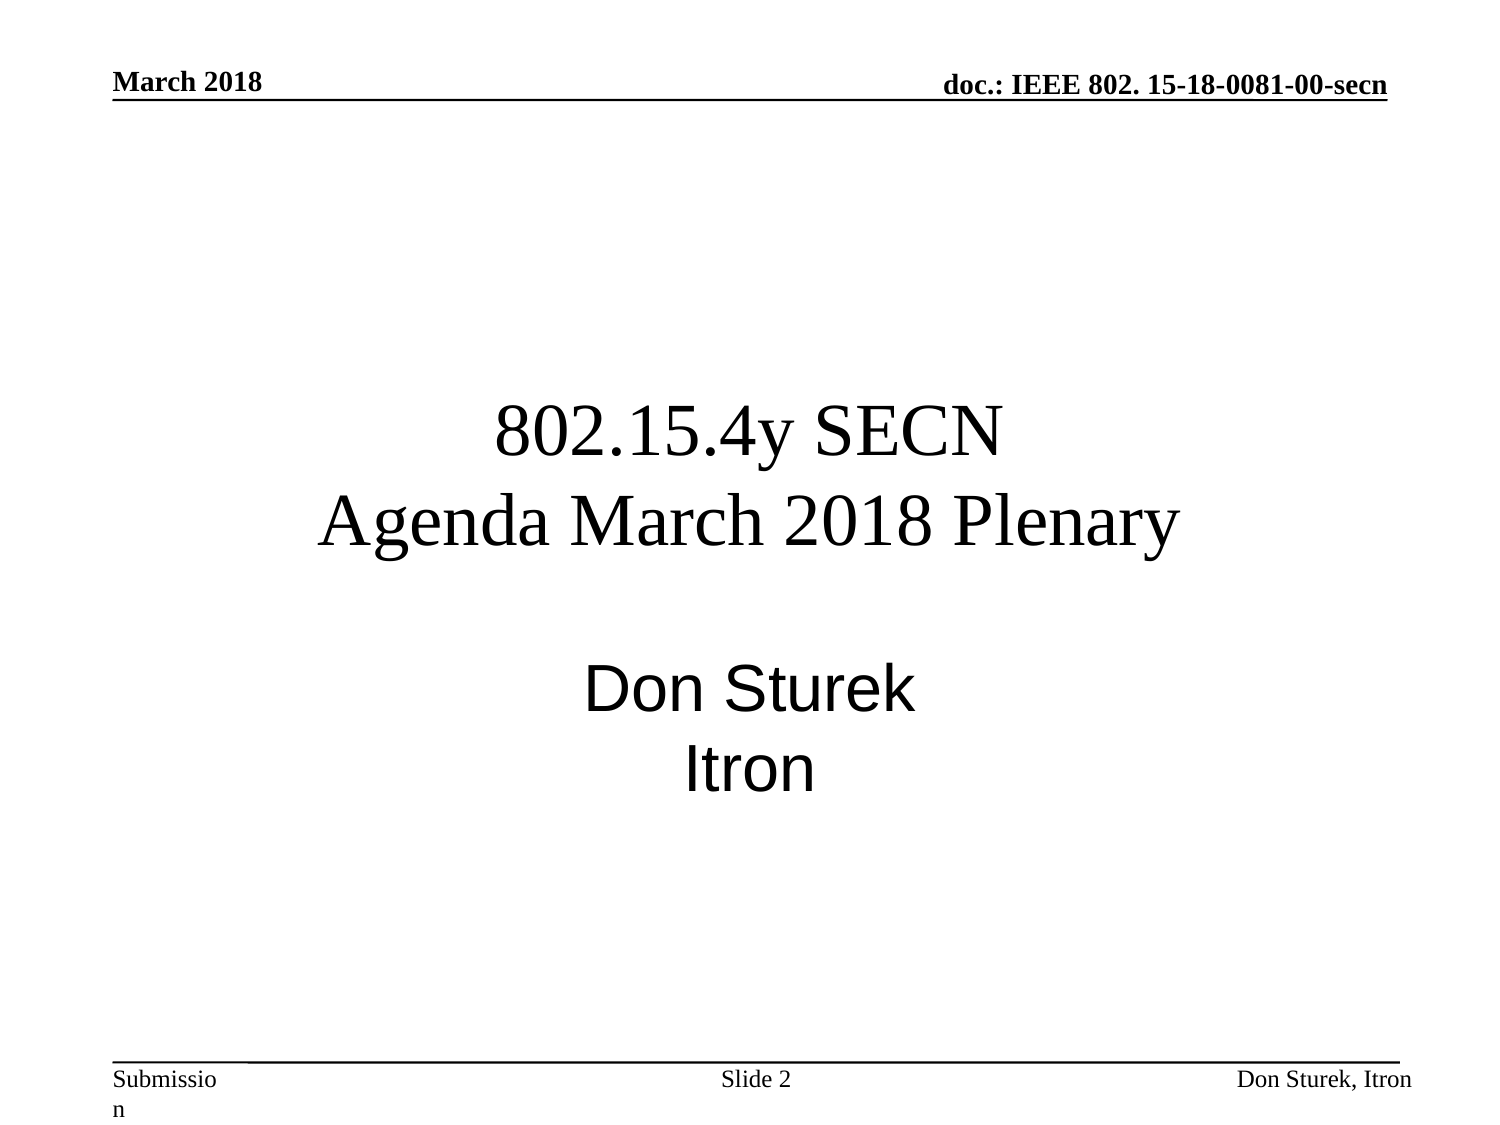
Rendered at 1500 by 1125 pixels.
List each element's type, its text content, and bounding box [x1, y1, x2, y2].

footer Don Sturek, Itron [900, 1062, 1413, 1093]
subtitle Don Sturek Itron [225, 637, 1275, 925]
slide_number Slide 2 [712, 1062, 800, 1093]
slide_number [112, 62, 375, 98]
title 802.15.4y SECN Agenda March 2018 Plenary [112, 349, 1388, 591]
